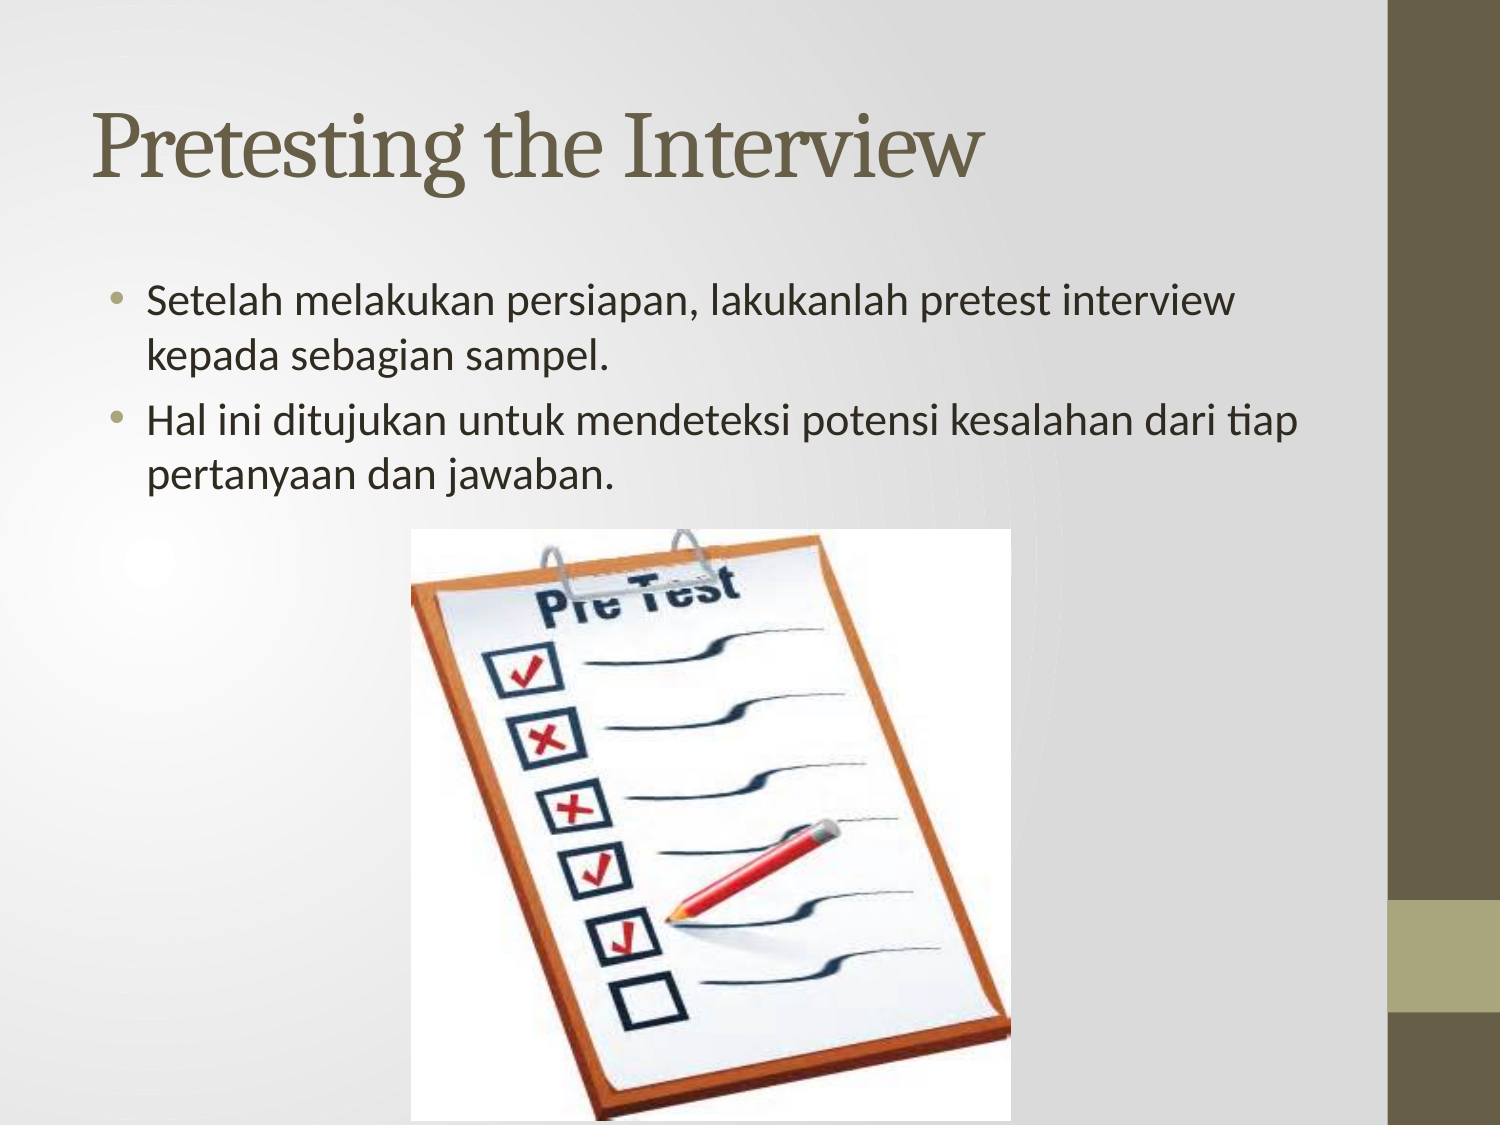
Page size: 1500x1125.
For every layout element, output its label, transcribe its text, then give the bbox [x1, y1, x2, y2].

picture [411, 528, 1012, 1122]
title Pretesting the Interview [75, 45, 1325, 233]
list Setelah melakukan persiapan, lakukanlah pretest interview kepada sebagian sampel. Hal ini ditujukan untuk mendeteksi potensi kesalahan dari tiap pertanyaan dan jawaban. [75, 262, 1325, 1050]
